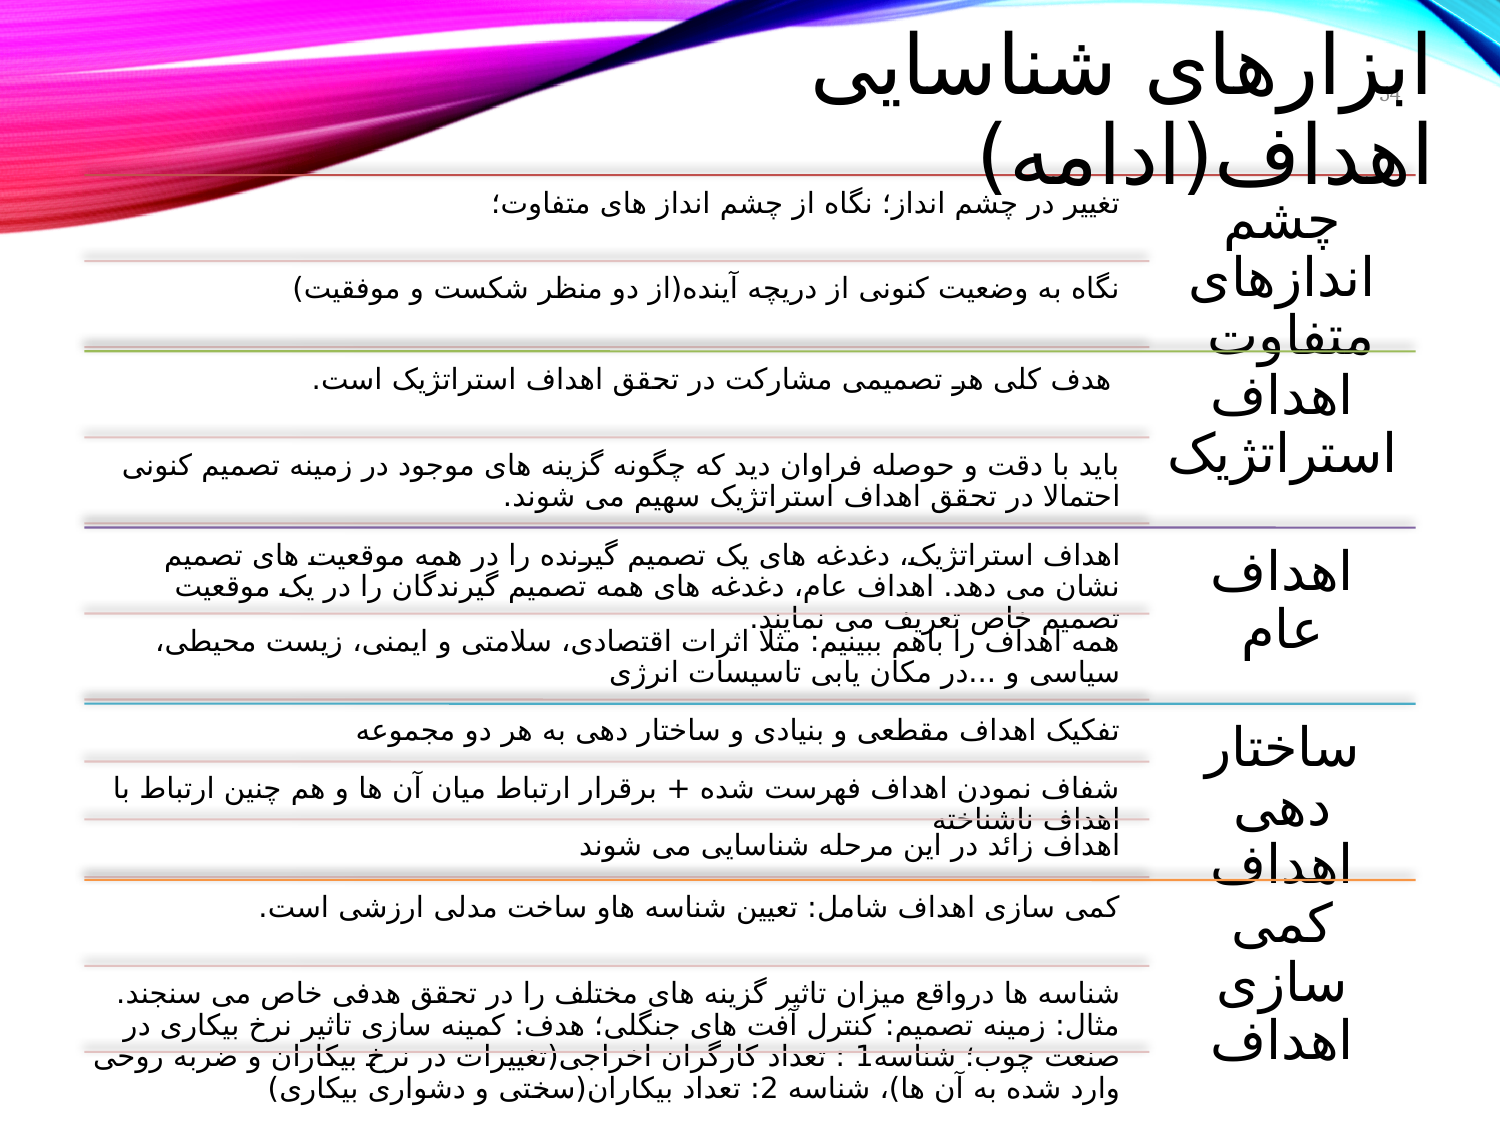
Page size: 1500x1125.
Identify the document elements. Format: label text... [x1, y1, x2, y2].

picture [0, 0, 1419, 237]
picture [1416, 0, 1500, 237]
title ابزارهای شناسایی اهداف(ادامه) [390, 6, 1450, 219]
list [84, 174, 1416, 1057]
